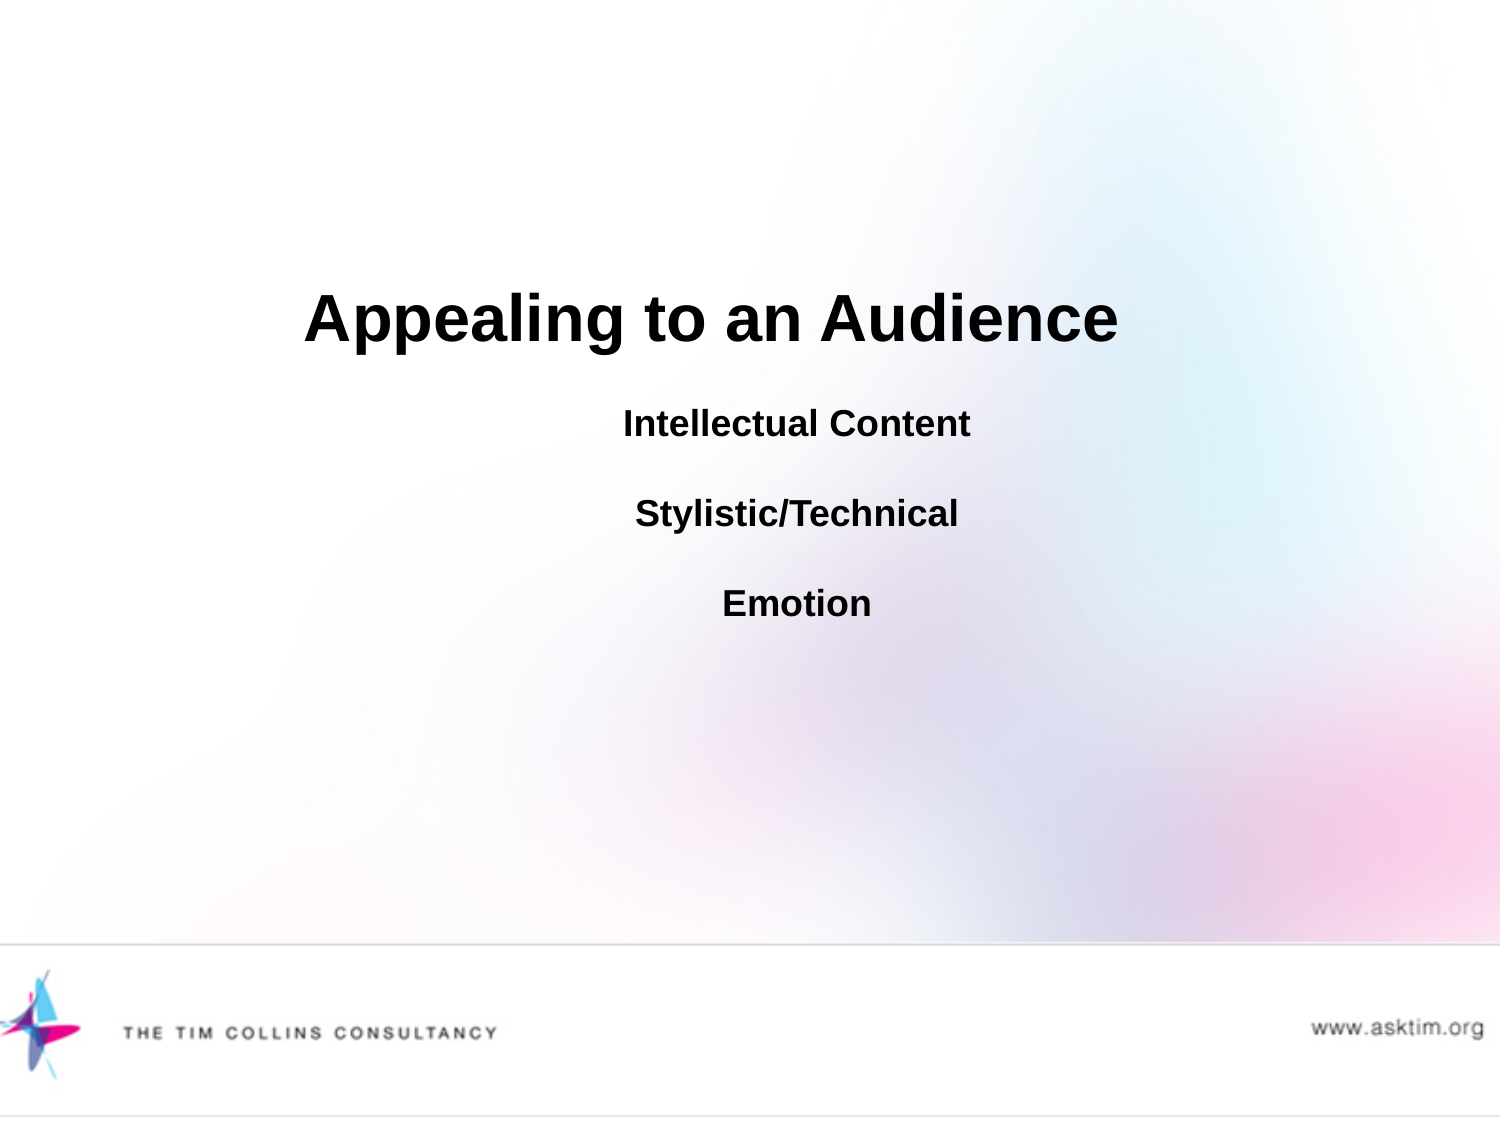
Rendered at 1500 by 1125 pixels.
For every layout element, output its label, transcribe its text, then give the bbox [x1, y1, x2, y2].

picture [0, 0, 1500, 1120]
text_box Appealing to an Audience Intellectual Content Stylistic/Technical Emotion [289, 267, 1306, 632]
